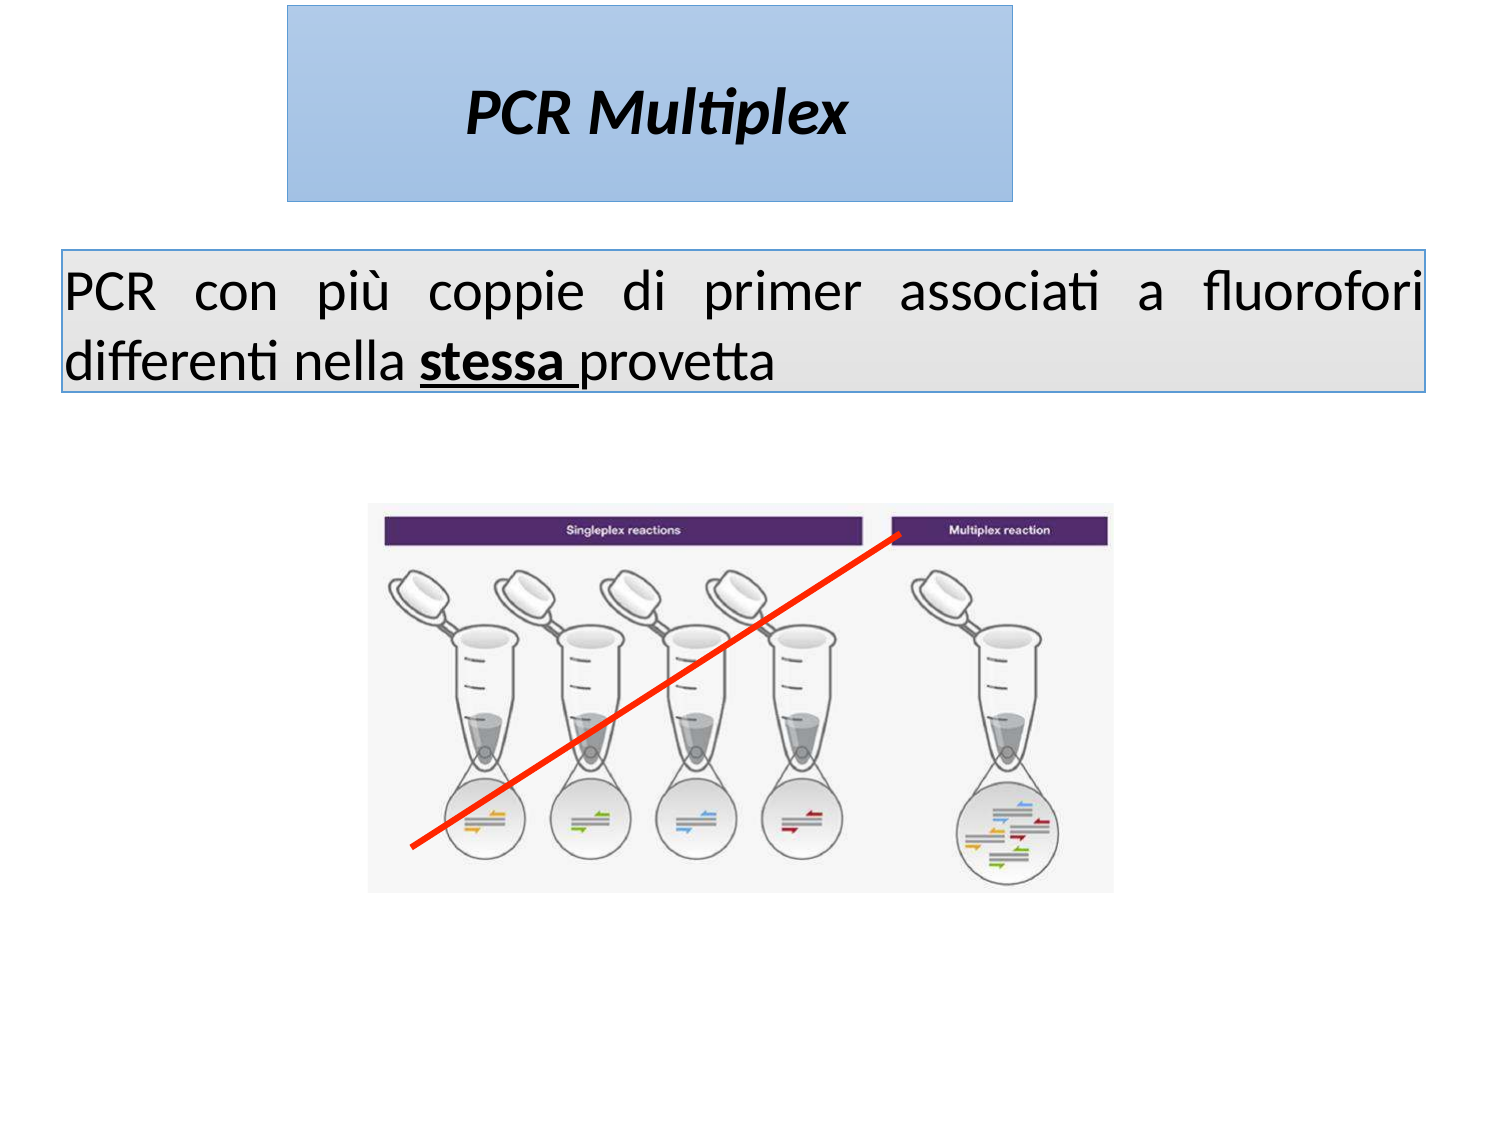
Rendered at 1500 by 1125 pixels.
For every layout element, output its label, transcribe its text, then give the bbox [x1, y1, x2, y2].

text_box [367, 503, 1114, 893]
title PCR Multiplex [287, 5, 1013, 202]
text_box PCR con più coppie di primer associati a fluorofori differenti nella stessa provetta [61, 249, 1426, 393]
